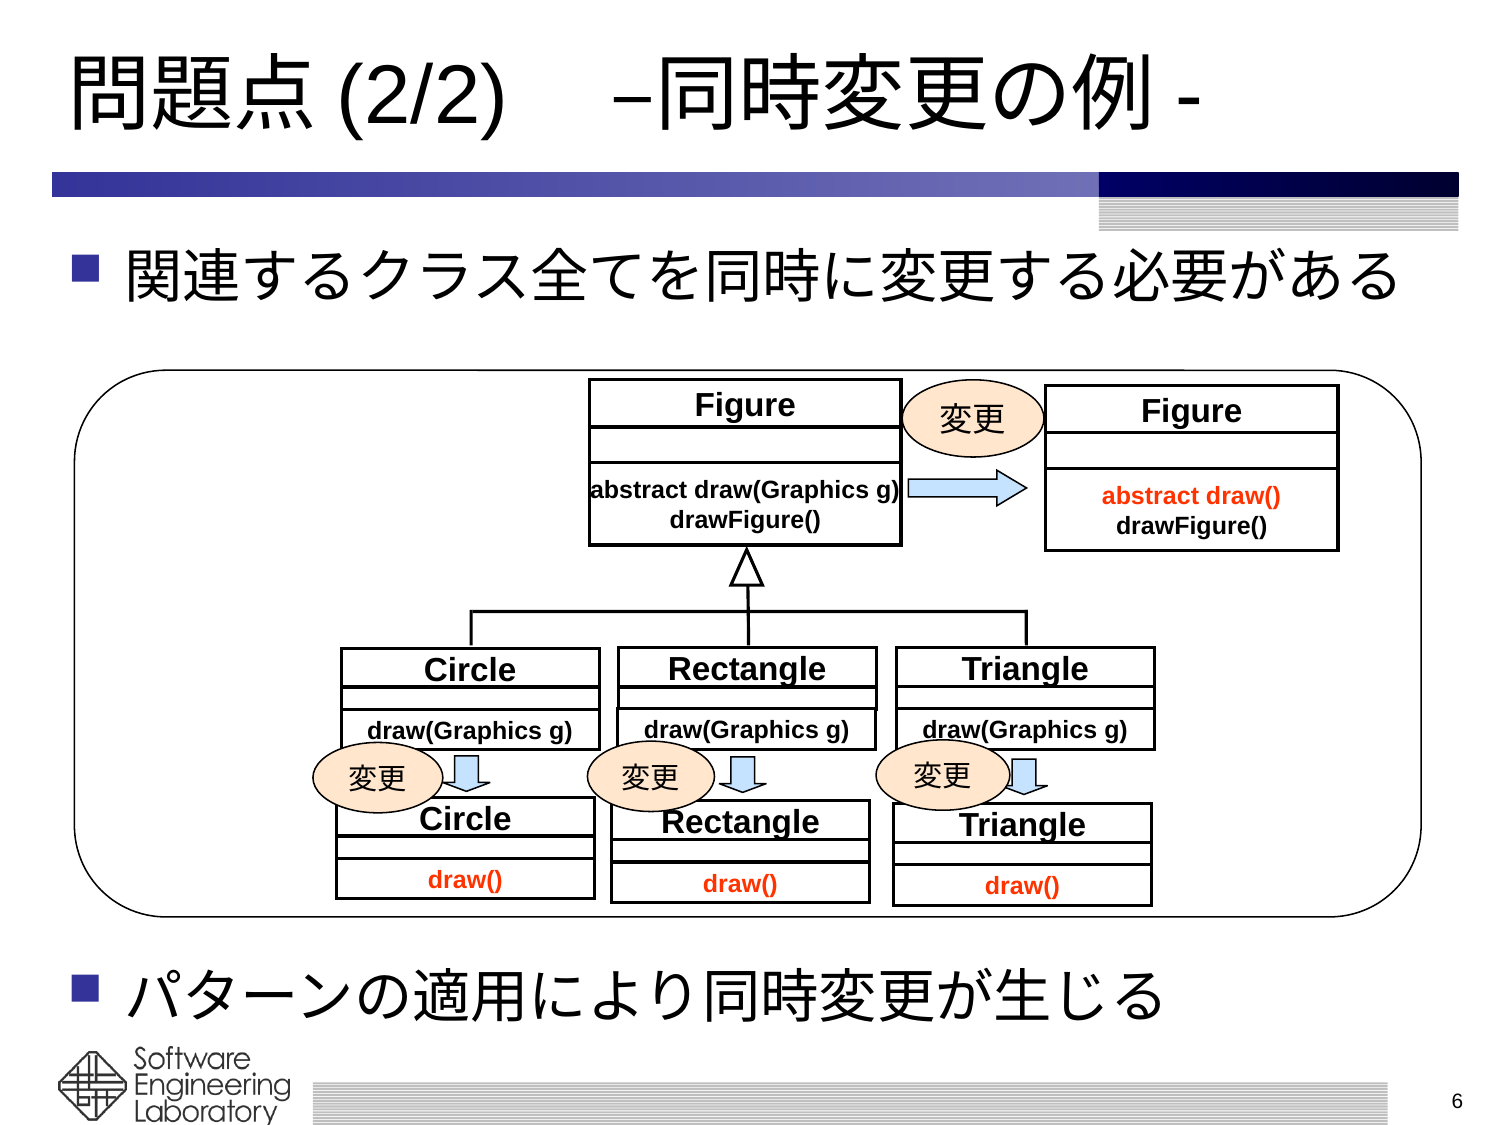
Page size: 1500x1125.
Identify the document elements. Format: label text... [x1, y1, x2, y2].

text_box [74, 370, 1422, 917]
text_box [336, 836, 595, 859]
text_box [893, 842, 1152, 864]
picture [58, 1071, 290, 1125]
text_box abstract draw() drawFigure() [1045, 468, 1339, 551]
text_box 変更 [876, 739, 1010, 811]
title 問題点(2/2) –同時変更の例- [51, 18, 1459, 162]
text_box Circle [336, 797, 595, 836]
text_box draw() [611, 862, 870, 903]
text_box パターンの適用により同時変更が生じる [53, 952, 1459, 1071]
text_box 変更 [902, 379, 1045, 458]
list 関連するクラス全てを同時に変更する必要がある [52, 231, 1460, 351]
text_box 変更 [312, 742, 443, 813]
text_box draw() [336, 859, 595, 899]
text_box [1045, 432, 1339, 468]
text_box draw() [893, 864, 1152, 906]
slide_number 6 [1387, 1079, 1479, 1125]
text_box Figure [1045, 385, 1339, 432]
text_box Triangle [893, 803, 1152, 842]
text_box Rectangle [611, 800, 870, 839]
text_box [611, 839, 870, 862]
text_box 変更 [587, 741, 715, 812]
